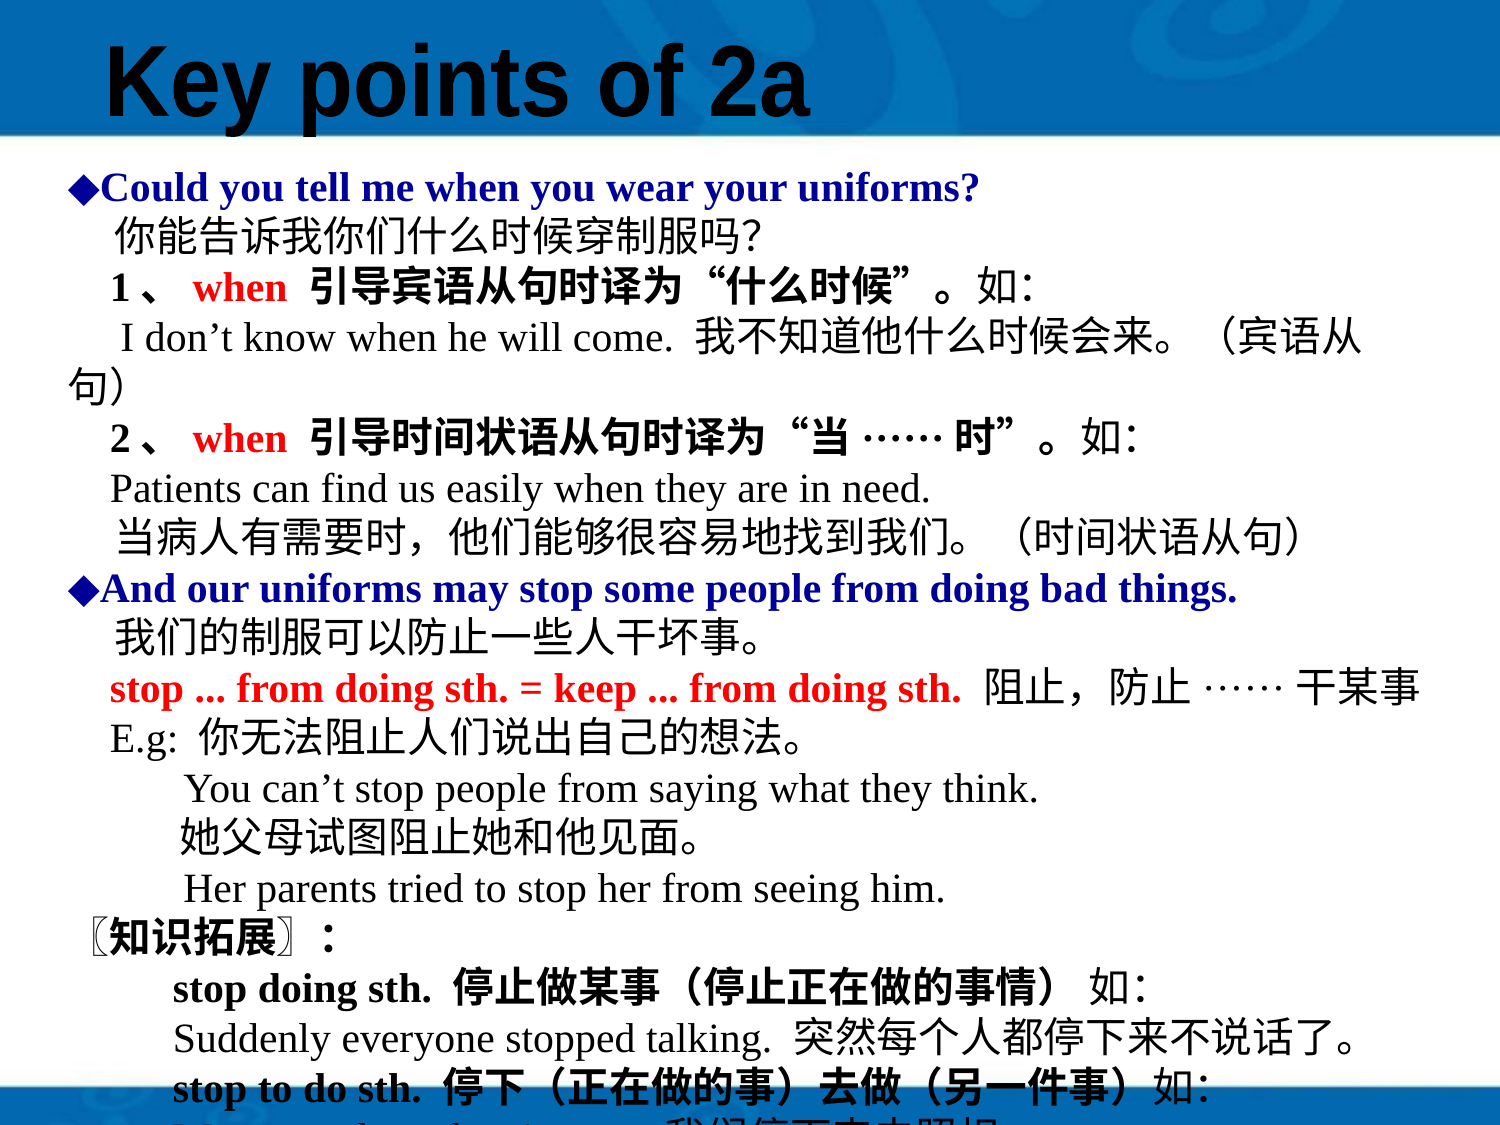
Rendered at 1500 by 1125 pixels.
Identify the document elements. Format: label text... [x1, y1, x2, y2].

text_box ◆Could you tell me when you wear your uniforms? 你能告诉我你们什么时候穿制服吗？ 1、when 引导宾语从句时译为“什么时候”。如： I don’t know when he will come. 我不知道他什么时候会来。（宾语从句） 2、when 引导时间状语从句时译为“当······时”。如： Patients can find us easily when they are in need. 当病人有需要时，他们能够很容易地找到我们。（时间状语从句） ◆And our uniforms may stop some people from doing bad things. 我们的制服可以防止一些人干坏事。 stop ... from doing sth. = keep ... from doing sth. 阻止，防止······干某事 E.g: 你无法阻止人们说出自己的想法。 You can’t stop people from saying what they think. 她父母试图阻止她和他见面。 Her parents tried to stop her from seeing him. 〖知识拓展〗： stop doing sth. 停止做某事（停止正在做的事情） 如： Suddenly everyone stopped talking. 突然每个人都停下来不说话了。 stop to do sth. 停下（正在做的事）去做（另一件事）如： We stopped to take pictures. 我们停下来去照相。 [53, 152, 1459, 1125]
picture [0, 0, 1500, 1125]
